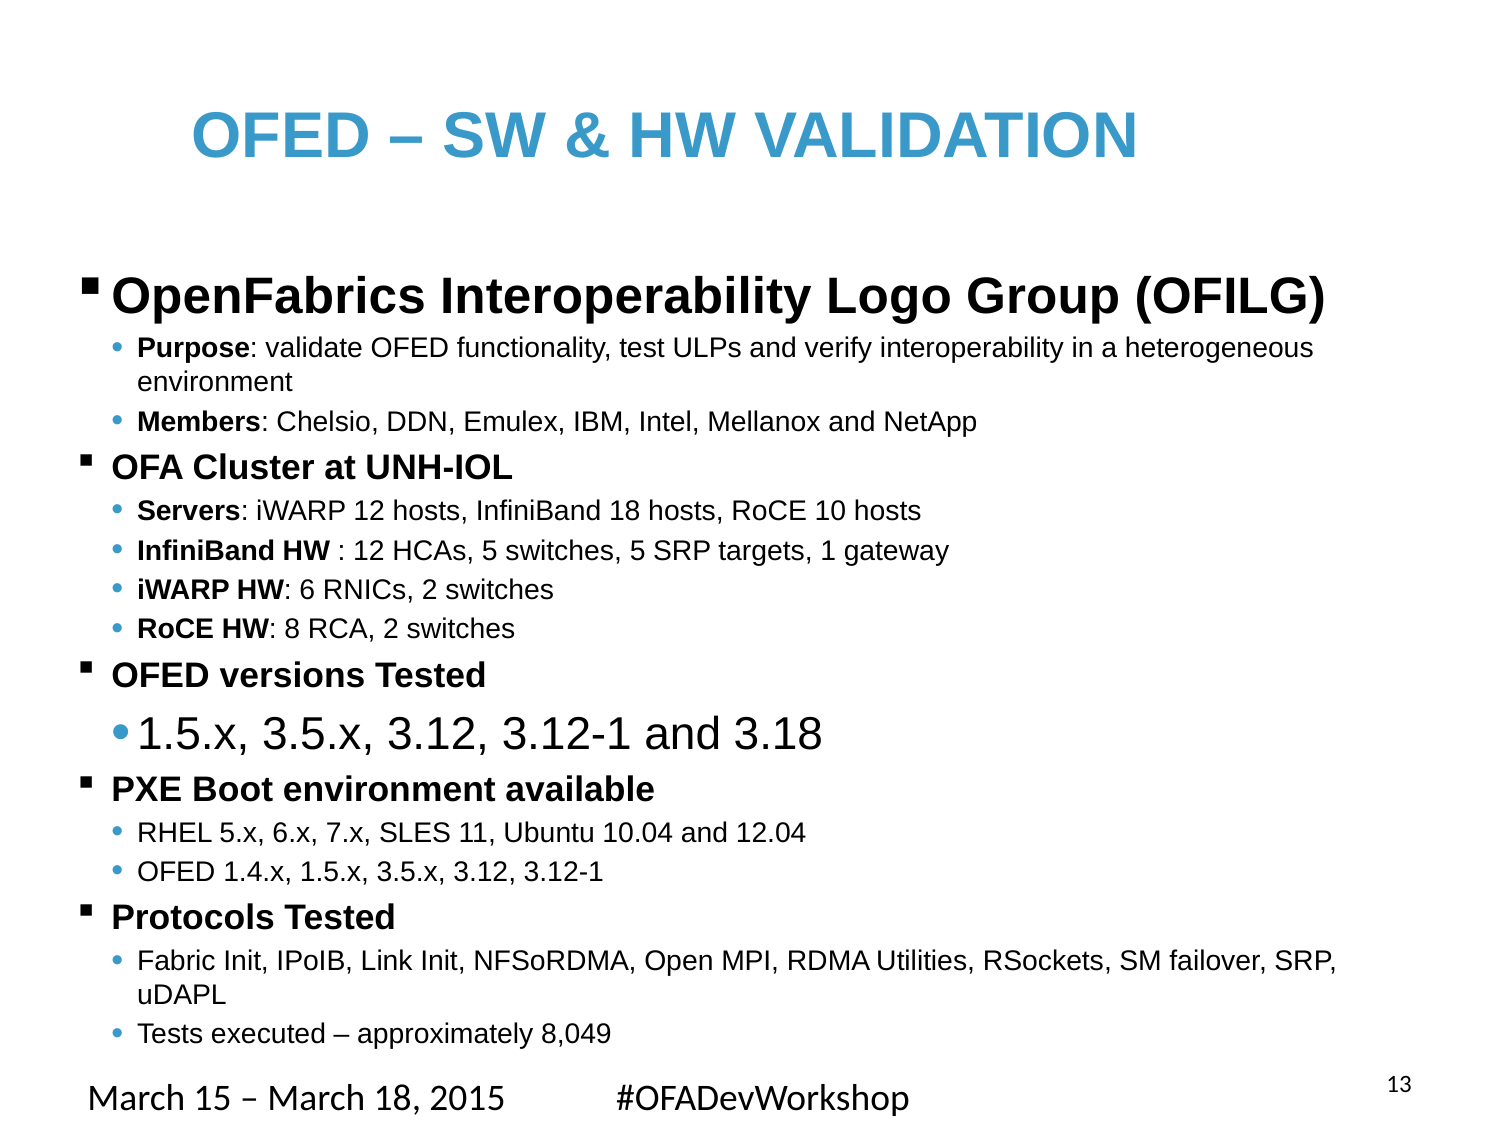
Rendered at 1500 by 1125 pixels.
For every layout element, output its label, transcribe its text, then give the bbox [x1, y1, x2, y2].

footer March 15 – March 18, 2015 #OFADevWorkshop [72, 1065, 1430, 1100]
list OpenFabrics Interoperability Logo Group (OFILG) Purpose: validate OFED functionality, test ULPs and verify interoperability in a heterogeneous environment Members: Chelsio, DDN, Emulex, IBM, Intel, Mellanox and NetApp OFA Cluster at UNH-IOL Servers: iWARP 12 hosts, InfiniBand 18 hosts, RoCE 10 hosts InfiniBand HW : 12 HCAs, 5 switches, 5 SRP targets, 1 gateway iWARP HW: 6 RNICs, 2 switches RoCE HW: 8 RCA, 2 switches OFED versions Tested 1.5.x, 3.5.x, 3.12, 3.12-1 and 3.18 PXE Boot environment available RHEL 5.x, 6.x, 7.x, SLES 11, Ubuntu 10.04 and 12.04 OFED 1.4.x, 1.5.x, 3.5.x, 3.12, 3.12-1 Protocols Tested Fabric Init, IPoIB, Link Init, NFSoRDMA, Open MPI, RDMA Utilities, RSockets, SM failover, SRP, uDAPL Tests executed – approximately 8,049 [62, 254, 1413, 1066]
slide_number 13 [1329, 1052, 1470, 1113]
title OFED – SW & HW validation [30, 37, 1300, 225]
